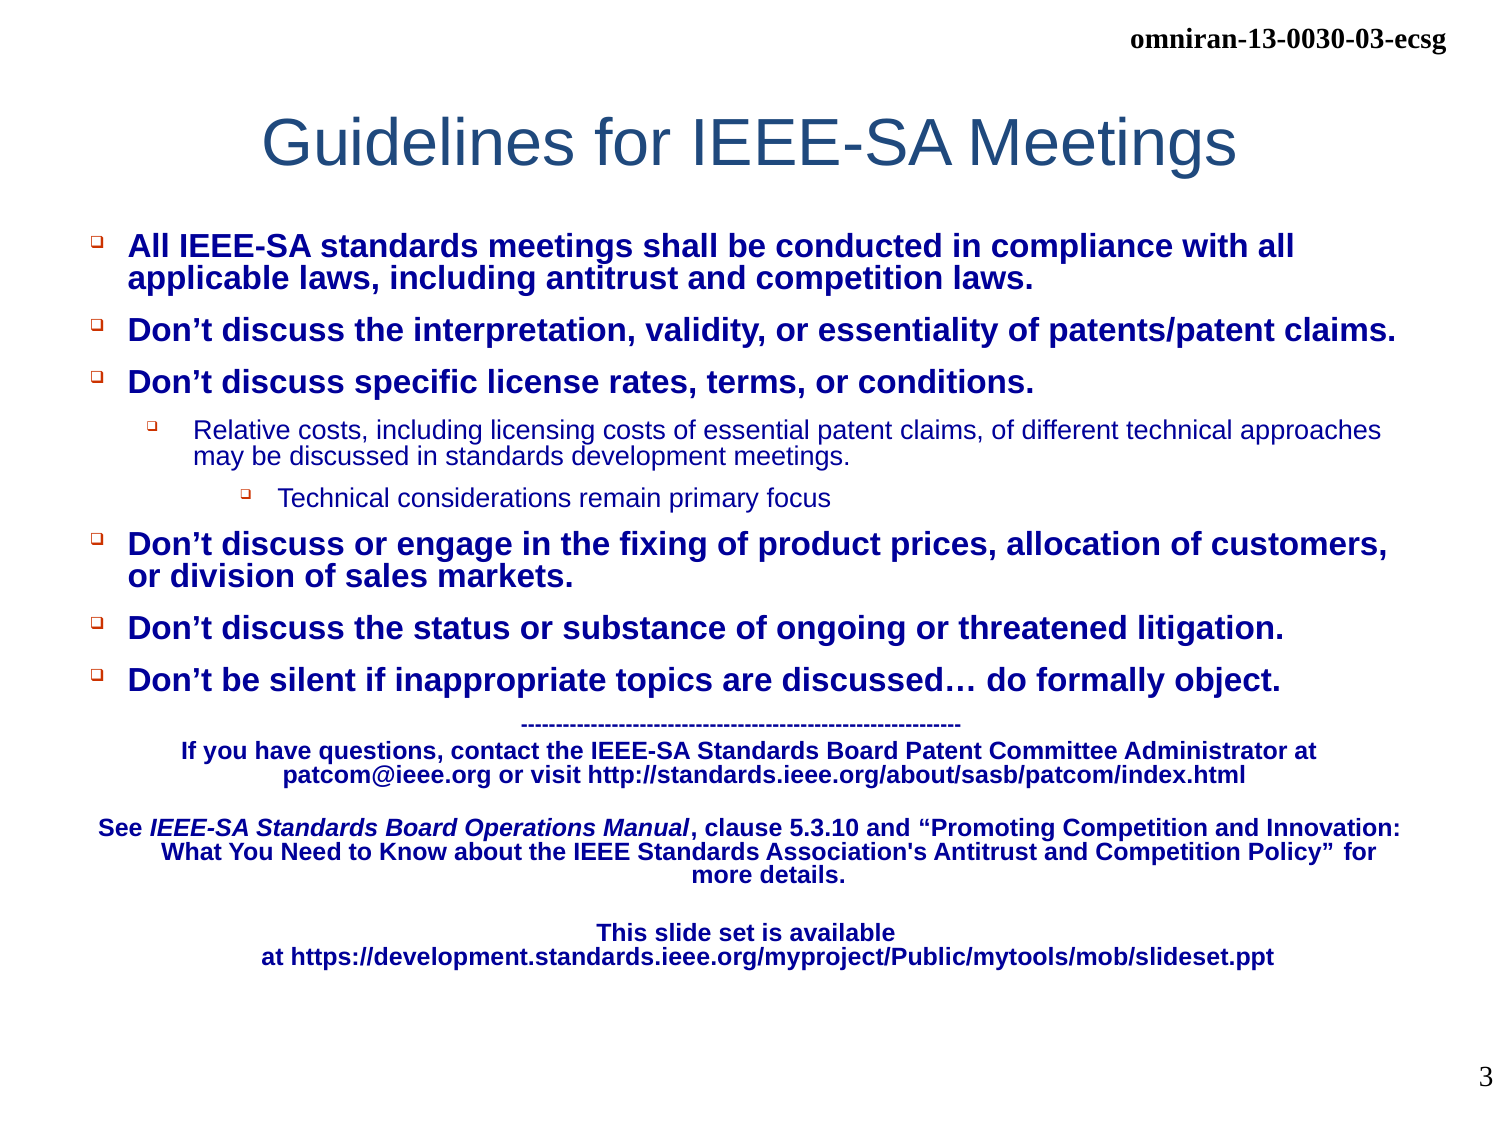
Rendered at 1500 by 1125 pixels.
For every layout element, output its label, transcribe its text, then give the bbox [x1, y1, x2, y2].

list All IEEE-SA standards meetings shall be conducted in compliance with all applicable laws, including antitrust and competition laws. Don’t discuss the interpretation, validity, or essentiality of patents/patent claims. Don’t discuss specific license rates, terms, or conditions. Relative costs, including licensing costs of essential patent claims, of different technical approaches may be discussed in standards development meetings. Technical considerations remain primary focus Don’t discuss or engage in the fixing of product prices, allocation of customers, or division of sales markets. Don’t discuss the status or substance of ongoing or threatened litigation. Don’t be silent if inappropriate topics are discussed… do formally object. --------------------------------------------------------------- If you have questions, contact the IEEE-SA Standards Board Patent Committee Administrator at patcom@ieee.org or visit http://standards.ieee.org/about/sasb/patcom/index.html See IEEE-SA Standards Board Operations Manual, clause 5.3.10 and “Promoting Competition and Innovation: What You Need to Know about the IEEE Standards Association's Antitrust and Competition Policy” for more details. This slide set is available at https://development.standards.ieee.org/myproject/Public/mytools/mob/slideset.ppt [75, 224, 1425, 1075]
title Guidelines for IEEE-SA Meetings [75, 45, 1425, 224]
text_box [87, 37, 1438, 163]
